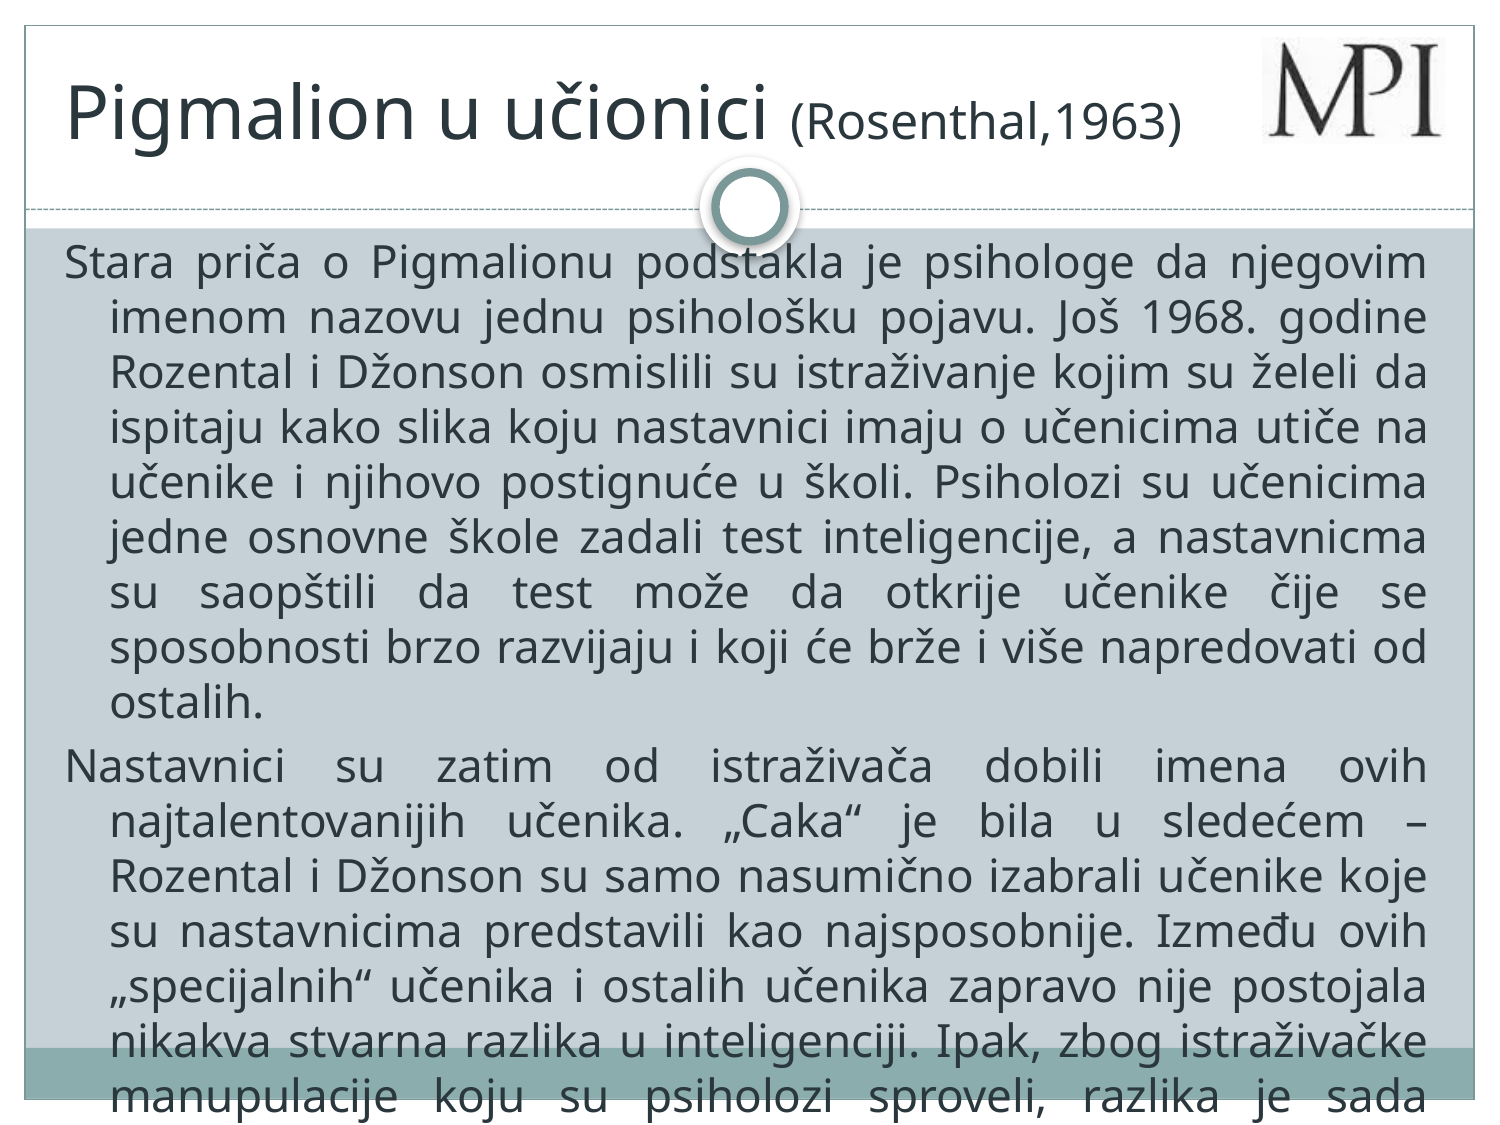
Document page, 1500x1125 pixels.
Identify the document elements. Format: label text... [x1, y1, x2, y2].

title Pigmalion u učionici (Rosenthal,1963) [49, 37, 1450, 162]
picture [1262, 37, 1446, 144]
list Stara priča o Pigmalionu podstakla je psihologe da njegovim imenom nazovu jednu psihološku pojavu. Još 1968. godine Rozental i Džonson osmislili su istraživanje kojim su želeli da ispitaju kako slika koju nastavnici imaju o učenicima utiče na učenike i njihovo postignuće u školi. Psiholozi su učenicima jedne osnovne škole zadali test inteligencije, a nastavnicma su saopštili da test može da otkrije učenike čije se sposobnosti brzo razvijaju i koji će brže i više napredovati od ostalih. Nastavnici su zatim od istraživača dobili imena ovih najtalentovanijih učenika. „Caka“ je bila u sledećem – Rozental i Džonson su samo nasumično izabrali učenike koje su nastavnicima predstavili kao najsposobnije. Između ovih „specijalnih“ učenika i ostalih učenika zapravo nije postojala nikakva stvarna razlika u inteligenciji. Ipak, zbog istraživačke manupulacije koju su psiholozi sproveli, razlika je sada postojala „u glavama“ nastavnika. [49, 224, 1445, 1001]
